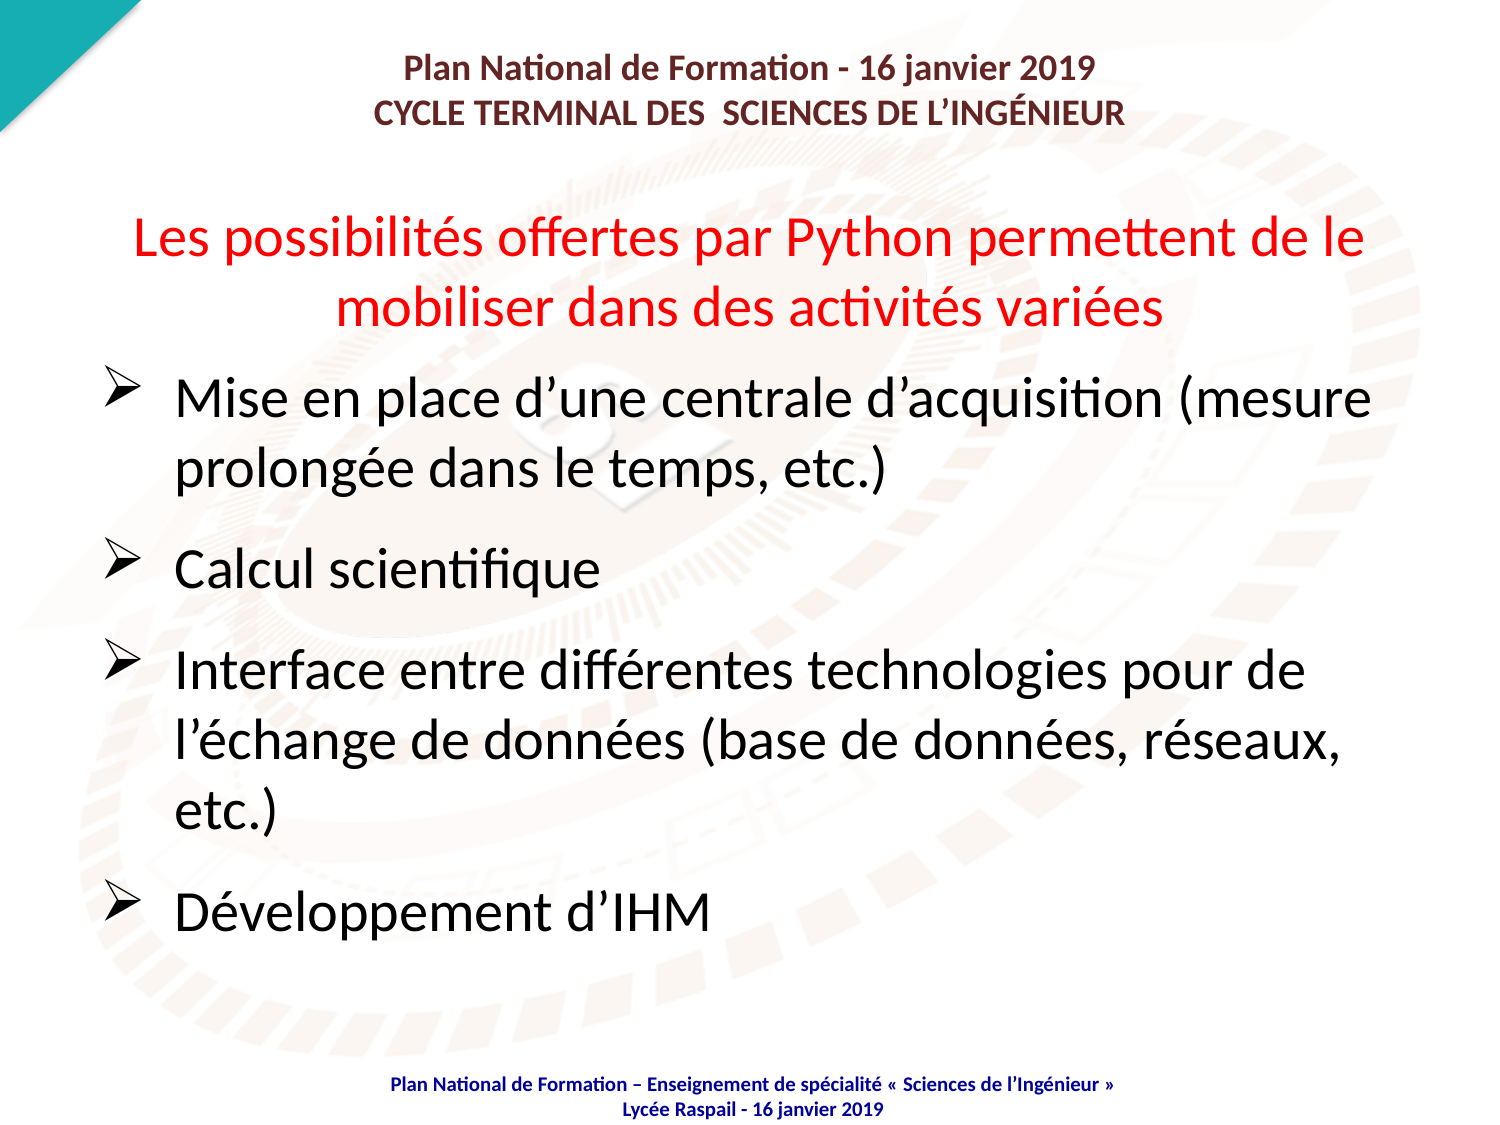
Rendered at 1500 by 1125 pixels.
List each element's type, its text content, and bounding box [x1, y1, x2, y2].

text_box Les possibilités offertes par Python permettent de le mobiliser dans des activités variées Mise en place d’une centrale d’acquisition (mesure prolongée dans le temps, etc.) Calcul scientifique Interface entre différentes technologies pour de l’échange de données (base de données, réseaux, etc.) Développement d’IHM [85, 190, 1415, 951]
text_box Plan National de Formation - 16 janvier 2019 CYCLE TERMINAL DES SCIENCES DE L’INGÉNIEUR [144, 35, 1356, 140]
